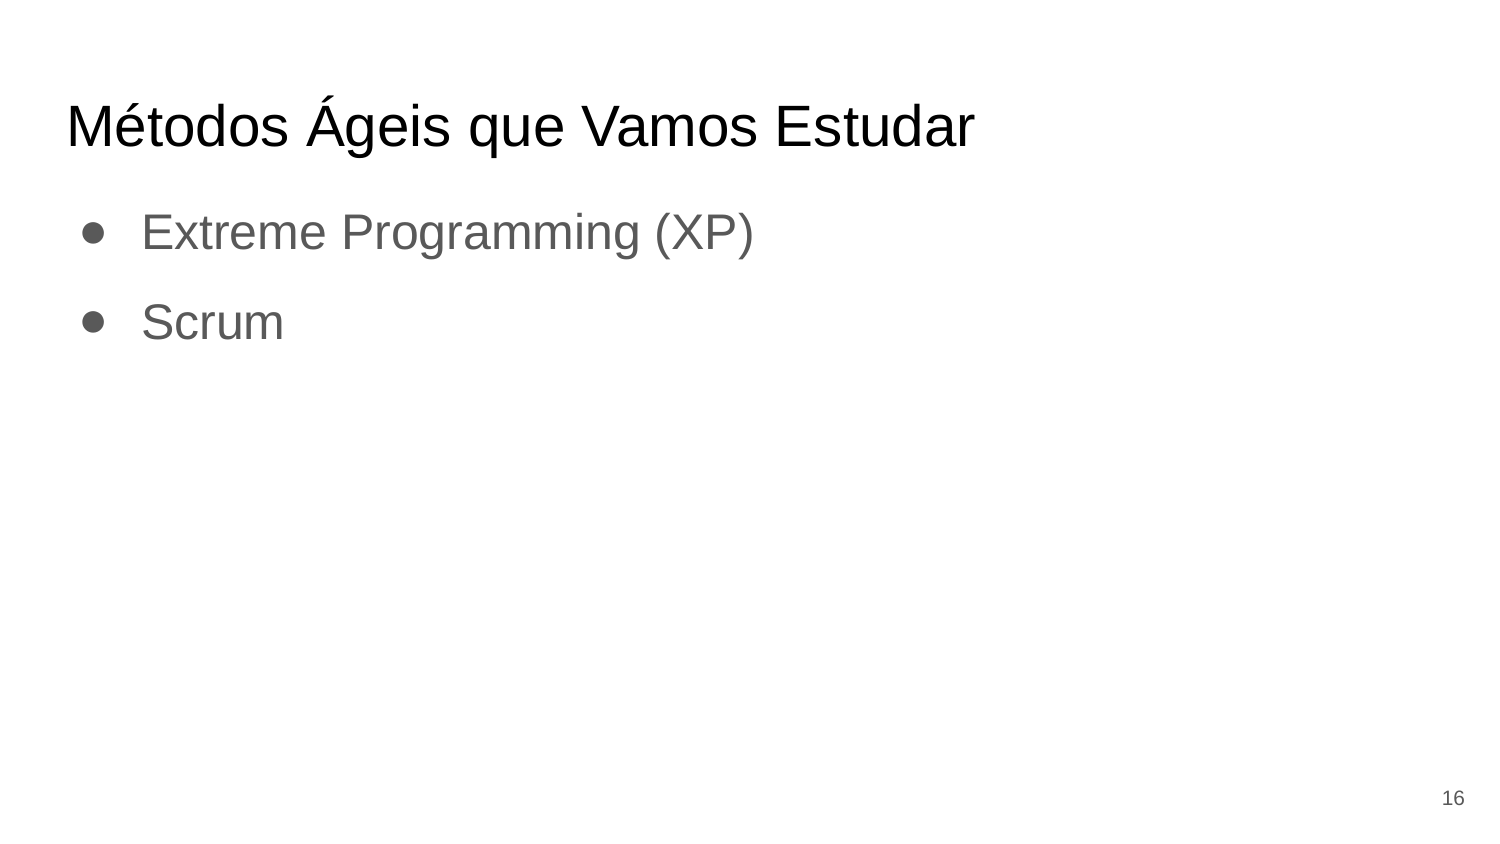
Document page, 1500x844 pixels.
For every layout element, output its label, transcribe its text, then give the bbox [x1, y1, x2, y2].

list Extreme Programming (XP) Scrum [51, 176, 1449, 681]
title Métodos Ágeis que Vamos Estudar [51, 72, 1449, 167]
slide_number 16 [1389, 764, 1480, 830]
